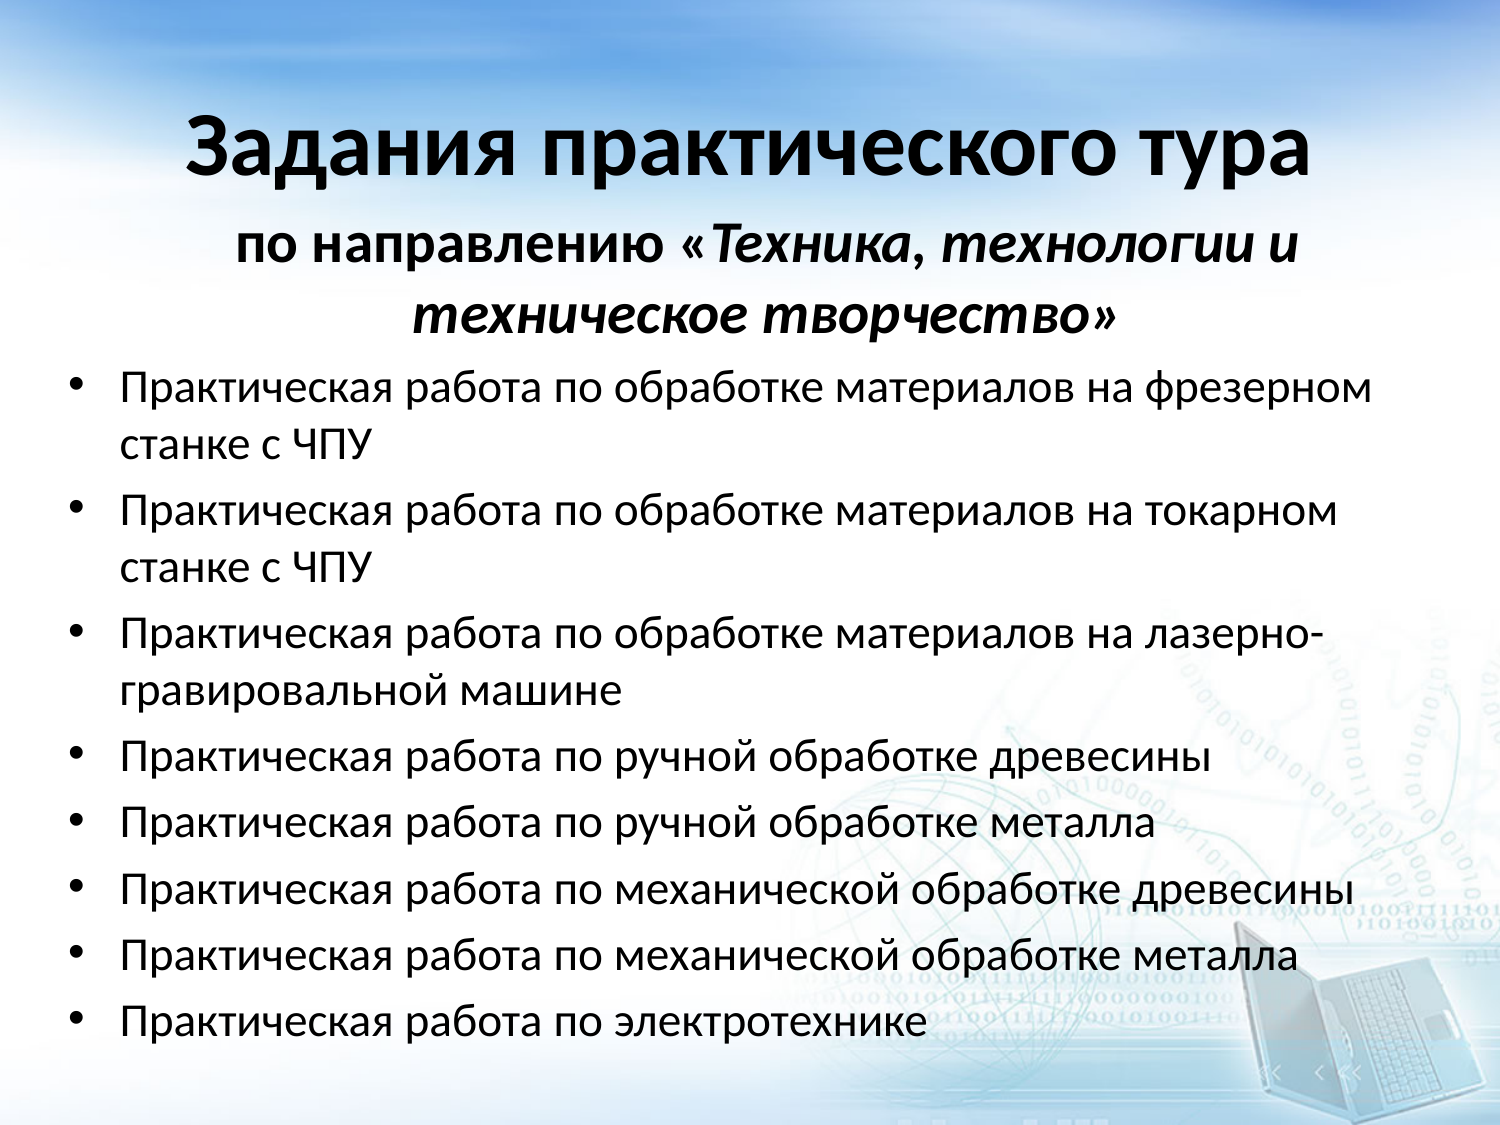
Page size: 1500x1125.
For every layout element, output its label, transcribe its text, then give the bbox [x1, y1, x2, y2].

picture [0, 0, 1500, 1125]
title Задания практического тура [75, 45, 1425, 196]
list по направлению «Техника, технологии и техническое творчество» Практическая работа по обработке материалов на фрезерном станке с ЧПУ Практическая работа по обработке материалов на токарном станке с ЧПУ Практическая работа по обработке материалов на лазерно-гравировальной машине Практическая работа по ручной обработке древесины Практическая работа по ручной обработке металла Практическая работа по механической обработке древесины Практическая работа по механической обработке металла Практическая работа по электротехнике [53, 196, 1483, 1071]
